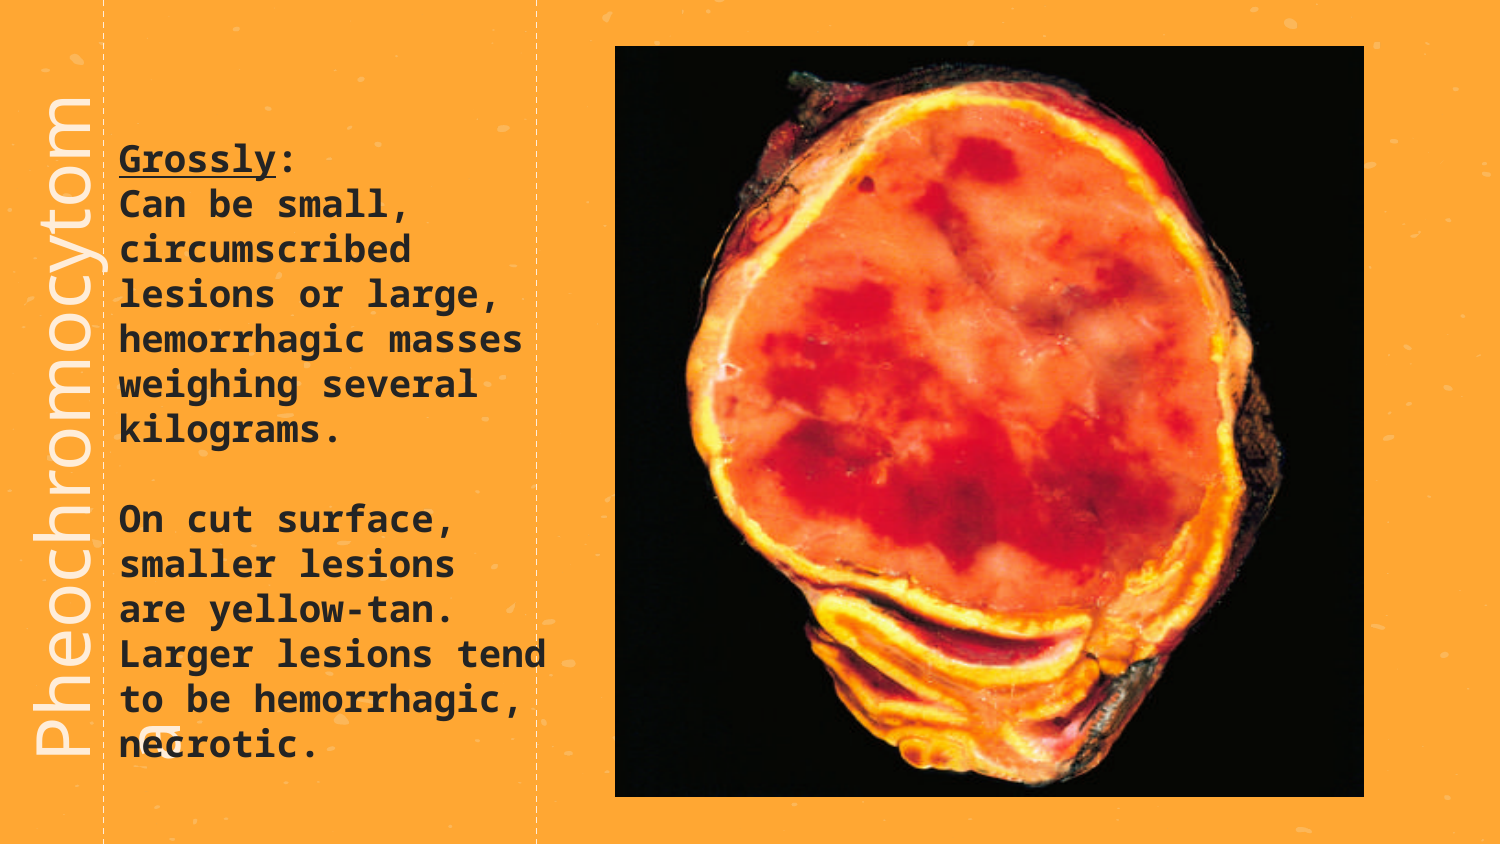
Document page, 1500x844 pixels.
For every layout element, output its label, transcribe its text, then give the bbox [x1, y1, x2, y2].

text_box Grossly: Can be small, circumscribed lesions or large, hemorrhagic masses weighing several kilograms. On cut surface, smaller lesions are yellow-tan. Larger lesions tend to be hemorrhagic, necrotic. [104, 127, 565, 773]
title Pheochromocytoma [0, 73, 139, 778]
picture [614, 46, 1364, 798]
